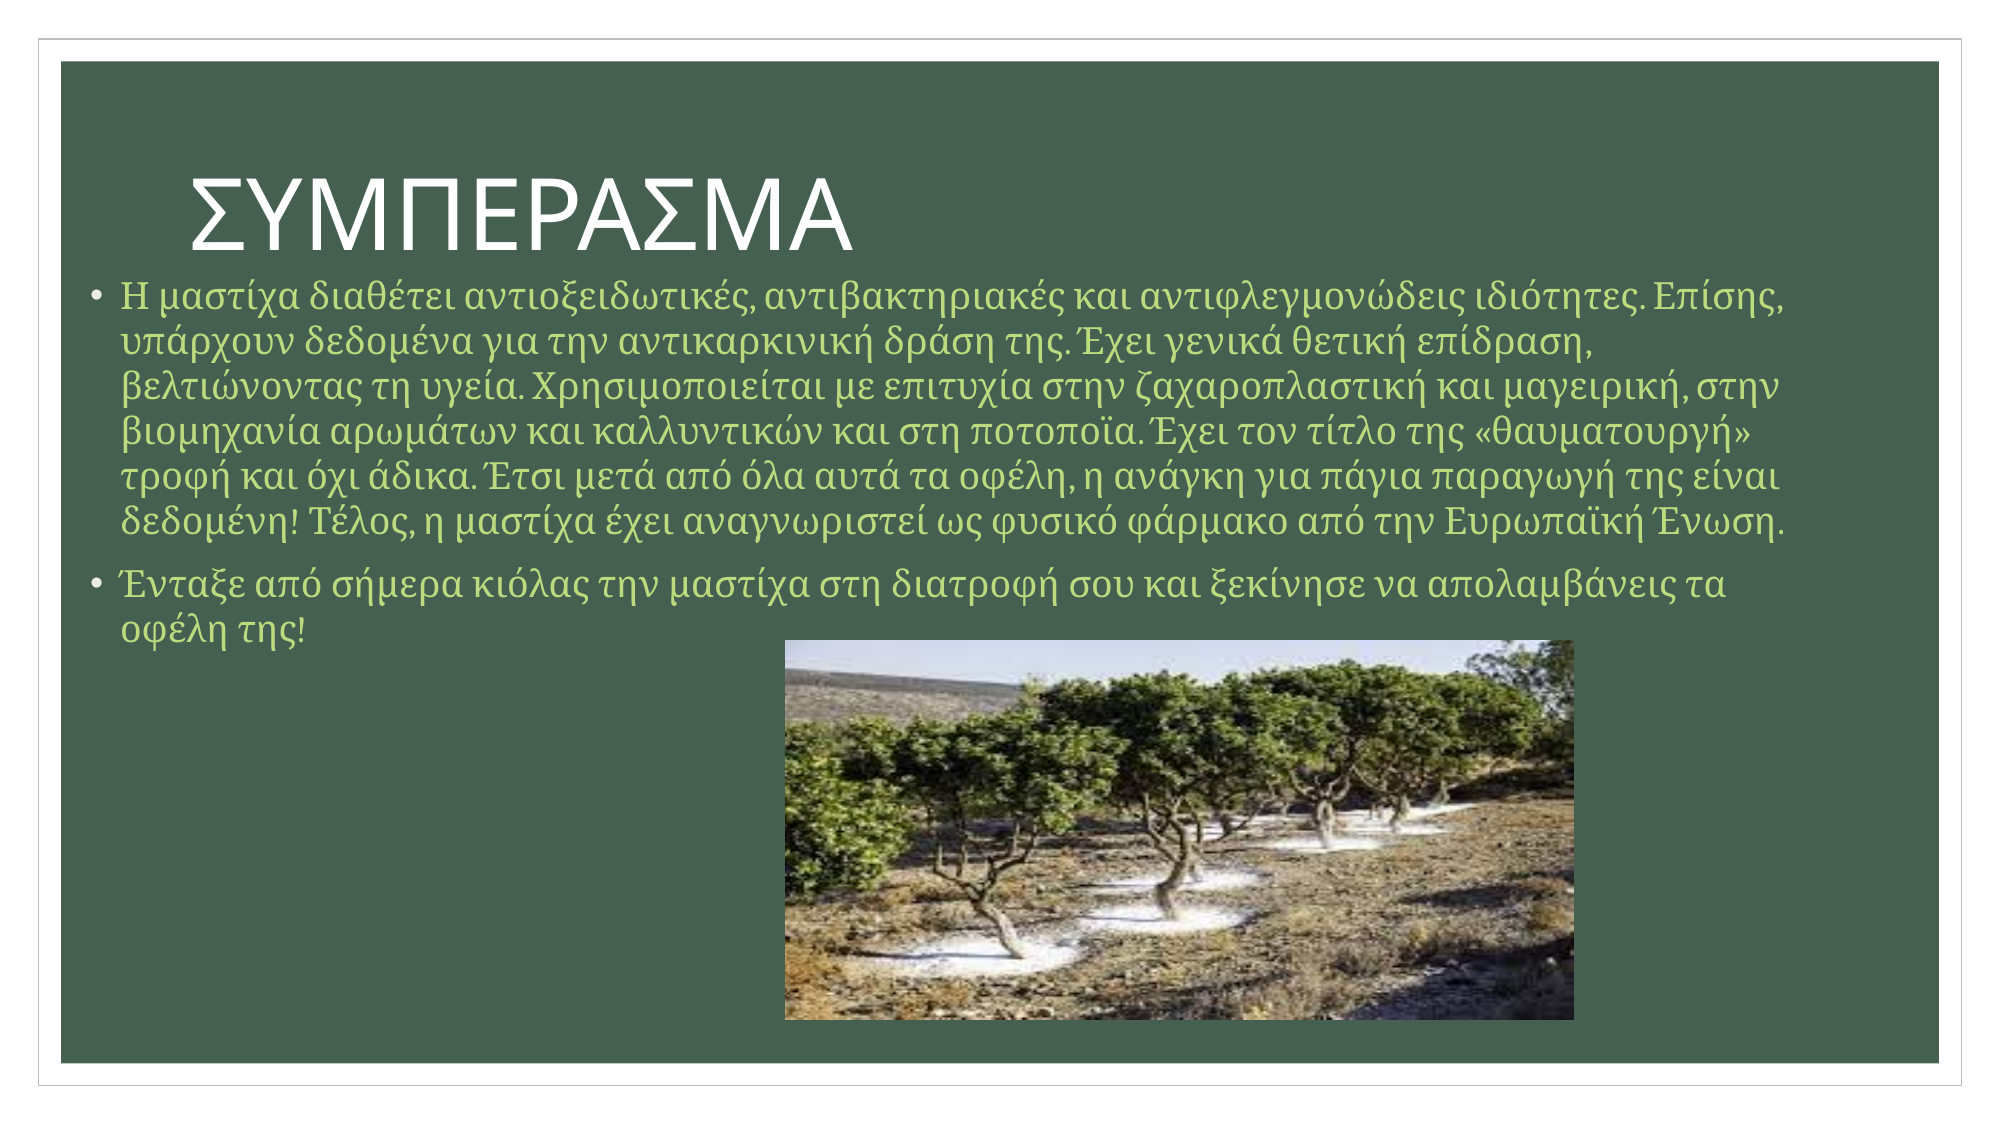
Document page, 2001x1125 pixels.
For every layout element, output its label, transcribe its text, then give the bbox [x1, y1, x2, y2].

picture [785, 640, 1574, 1020]
list Η μαστίχα διαθέτει αντιοξειδωτικές, αντιβακτηριακές και αντιφλεγμονώδεις ιδιότητες. Επίσης, υπάρχουν δεδομένα για την αντικαρκινική δράση της. Έχει γενικά θετική επίδραση, βελτιώνοντας τη υγεία. Χρησιμοποιείται με επιτυχία στην ζαχαροπλαστική και μαγειρική, στην βιομηχανία αρωμάτων και καλλυντικών και στη ποτοποϊα. Έχει τον τίτλο της «θαυματουργή» τροφή και όχι άδικα. Έτσι μετά από όλα αυτά τα οφέλη, η ανάγκη για πάγια παραγωγή της είναι δεδομένη! Τέλος, η μαστίχα έχει αναγνωριστεί ως φυσικό φάρμακο από την Ευρωπαϊκή Ένωση. Ένταξε από σήμερα κιόλας την μαστίχα στη διατροφή σου και ξεκίνησε να απολαμβάνεις τα οφέλη της! [75, 264, 1825, 990]
title ΣΥΜΠΕΡΑΣΜΑ [174, 105, 1825, 264]
